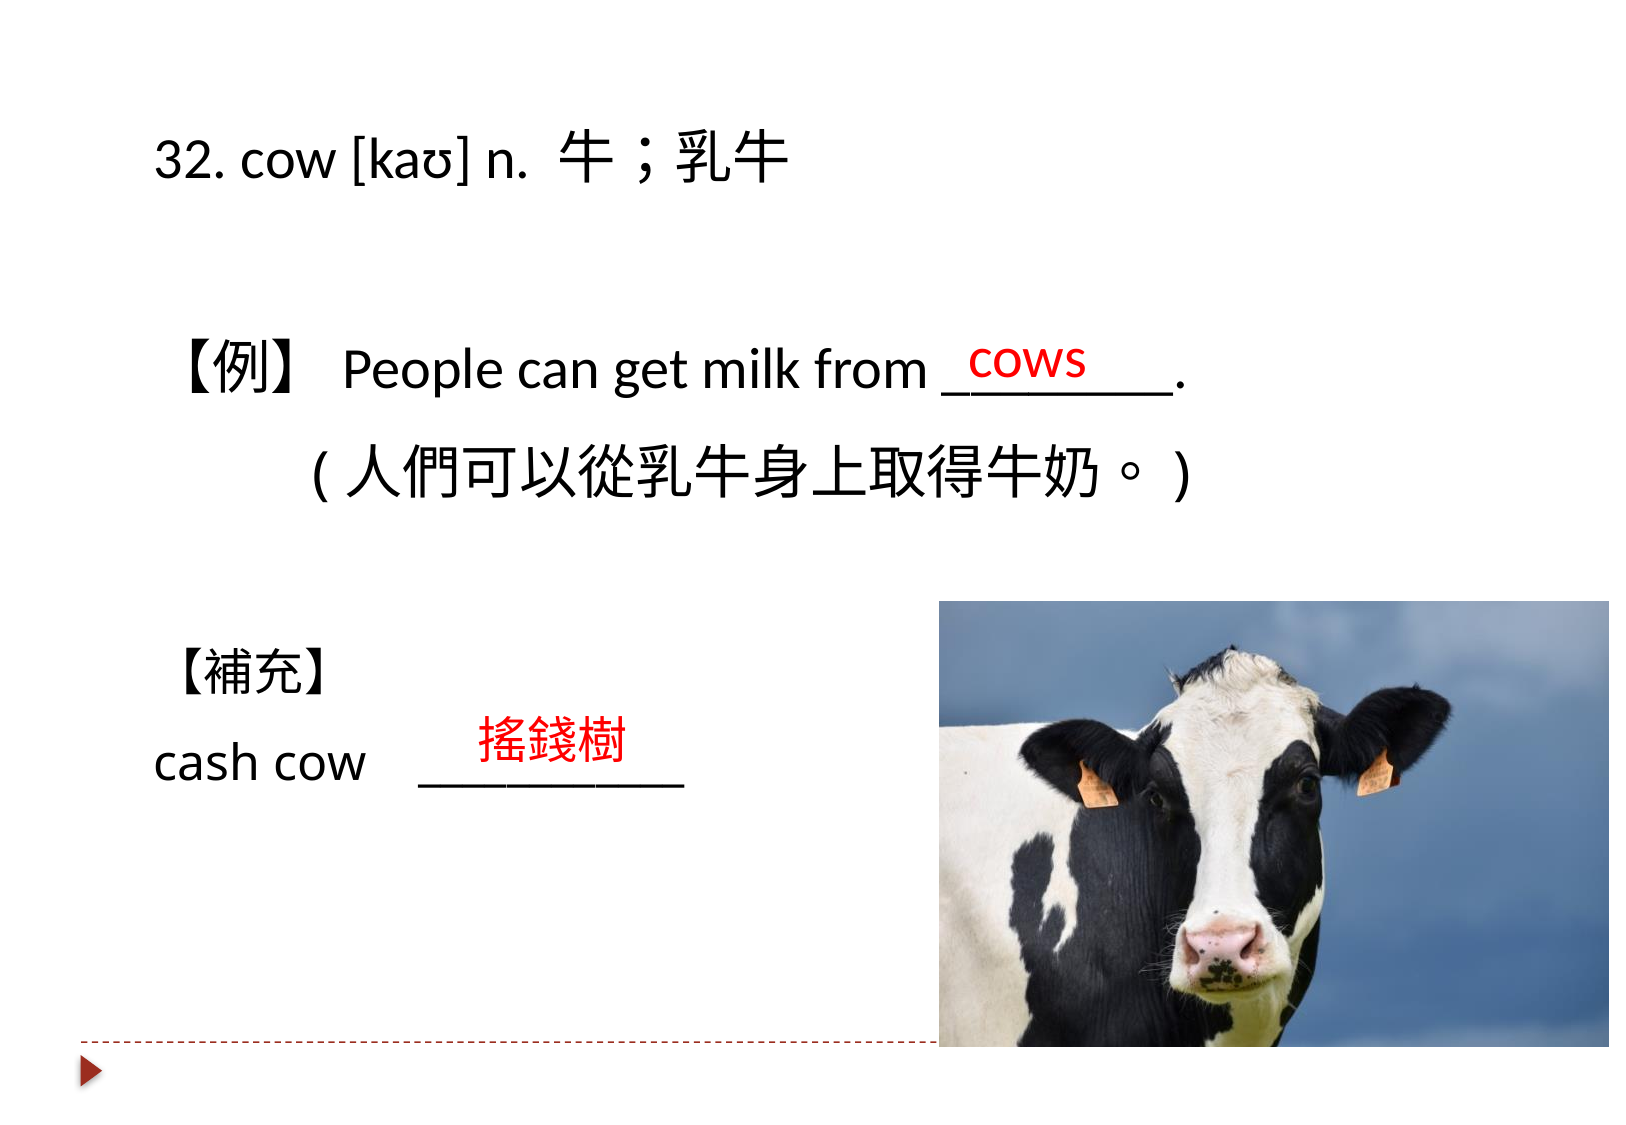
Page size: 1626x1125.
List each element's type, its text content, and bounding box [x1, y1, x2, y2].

picture [939, 600, 1609, 1047]
text_box 搖錢樹 [422, 701, 683, 776]
text_box cows [942, 311, 1113, 396]
text_box 32. cow [kaʊ] n. 牛；乳牛 【例】People can get milk from ________. (人們可以從乳牛身上取得牛奶。) 【補充】 cash cow ____________ [139, 78, 1545, 798]
